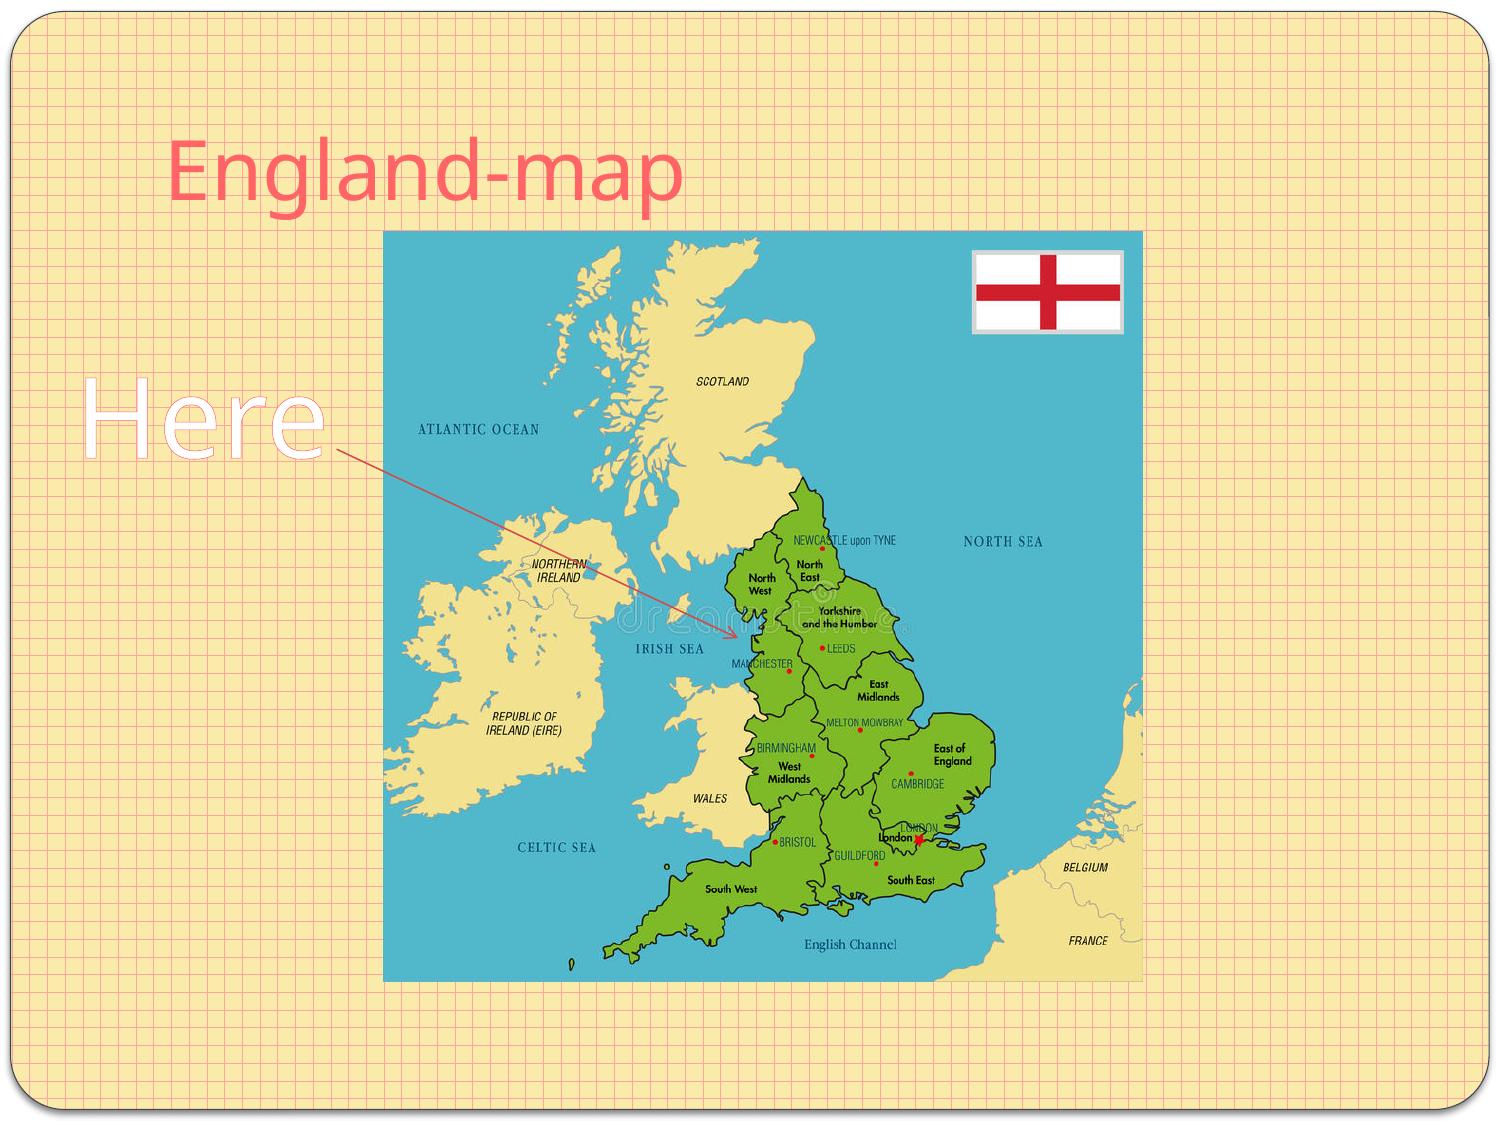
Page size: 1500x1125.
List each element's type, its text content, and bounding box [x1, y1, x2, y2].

title England-map [150, 45, 1425, 233]
text_box Here [59, 338, 345, 488]
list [383, 231, 1143, 982]
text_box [336, 448, 739, 639]
